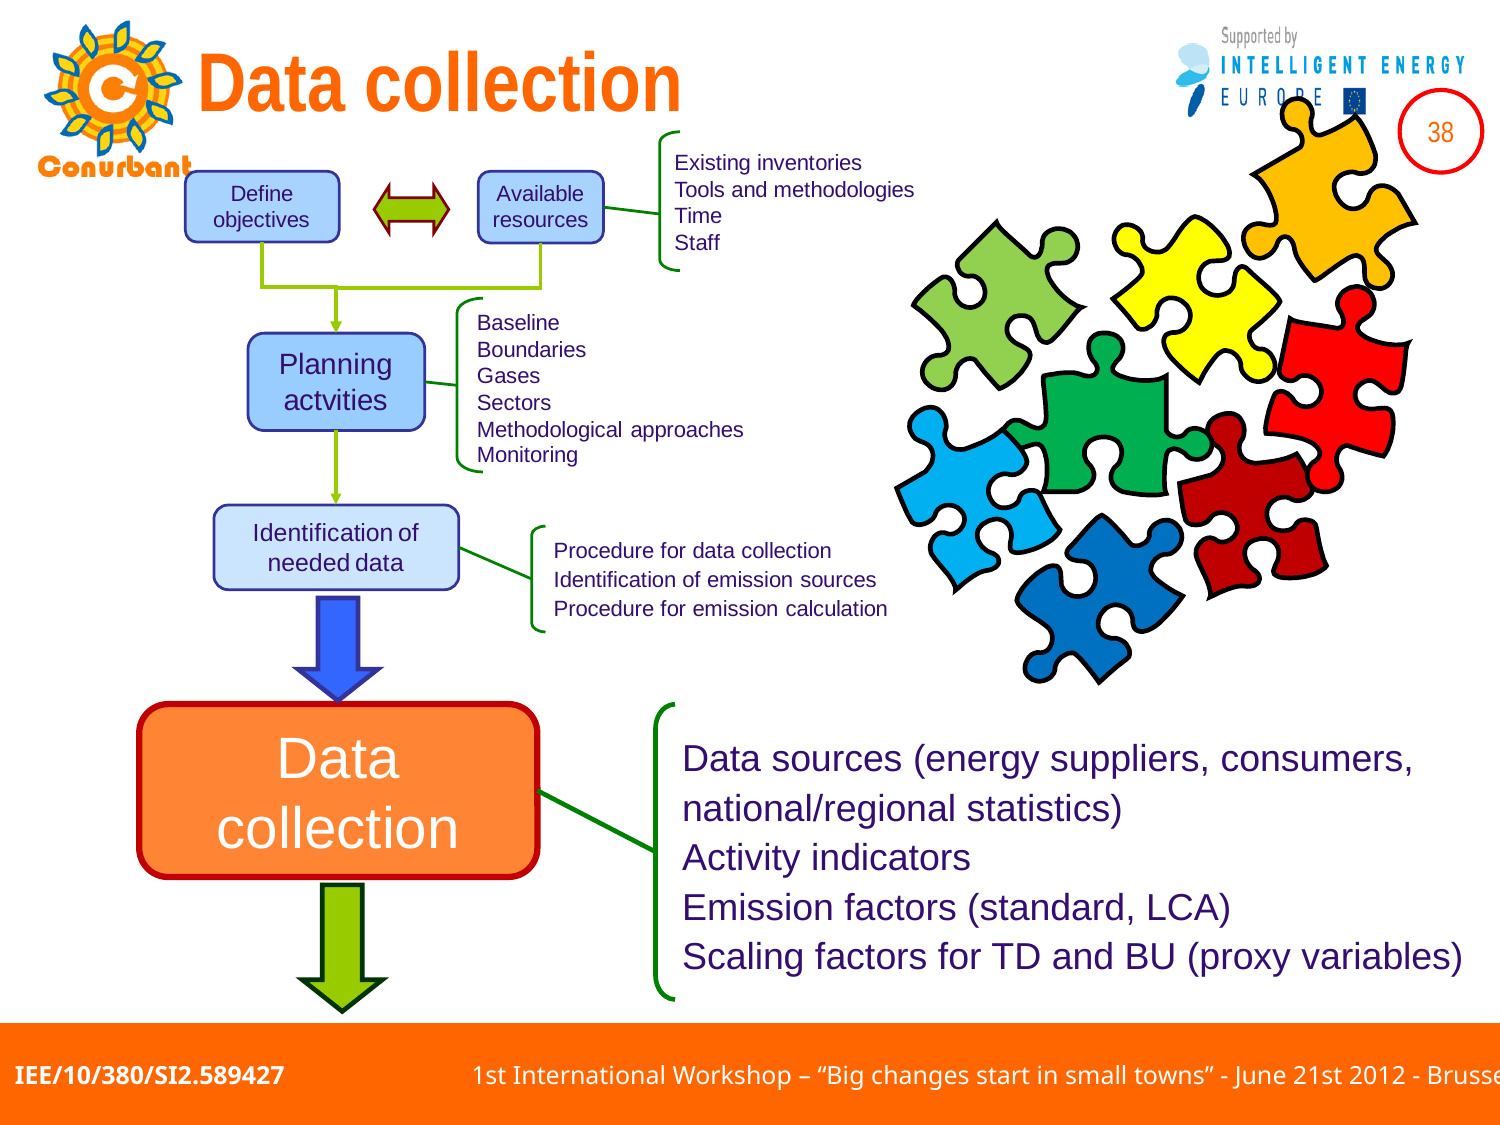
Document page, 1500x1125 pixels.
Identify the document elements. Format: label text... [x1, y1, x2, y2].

picture [24, 12, 987, 634]
text_box [655, 704, 676, 1000]
picture [976, 521, 987, 551]
text_box [990, 552, 999, 570]
picture [1175, 12, 1475, 119]
text_box [990, 490, 1061, 553]
text_box [1016, 515, 1183, 683]
text_box [1243, 98, 1416, 289]
text_box [990, 222, 1082, 389]
text_box [1003, 333, 1212, 496]
text_box Data sources (energy suppliers, consumers, national/regional statistics) Activity indicators Emission factors (standard, LCA) Scaling factors for TD and BU (proxy variables) [676, 722, 1489, 985]
text_box Data collection [139, 704, 538, 878]
text_box [1179, 413, 1327, 597]
text_box [302, 884, 383, 1012]
title Data collection [183, 20, 1176, 149]
text_box [297, 643, 378, 701]
text_box [1112, 216, 1281, 383]
text_box [990, 429, 1027, 484]
text_box [1265, 286, 1408, 492]
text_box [537, 790, 656, 852]
